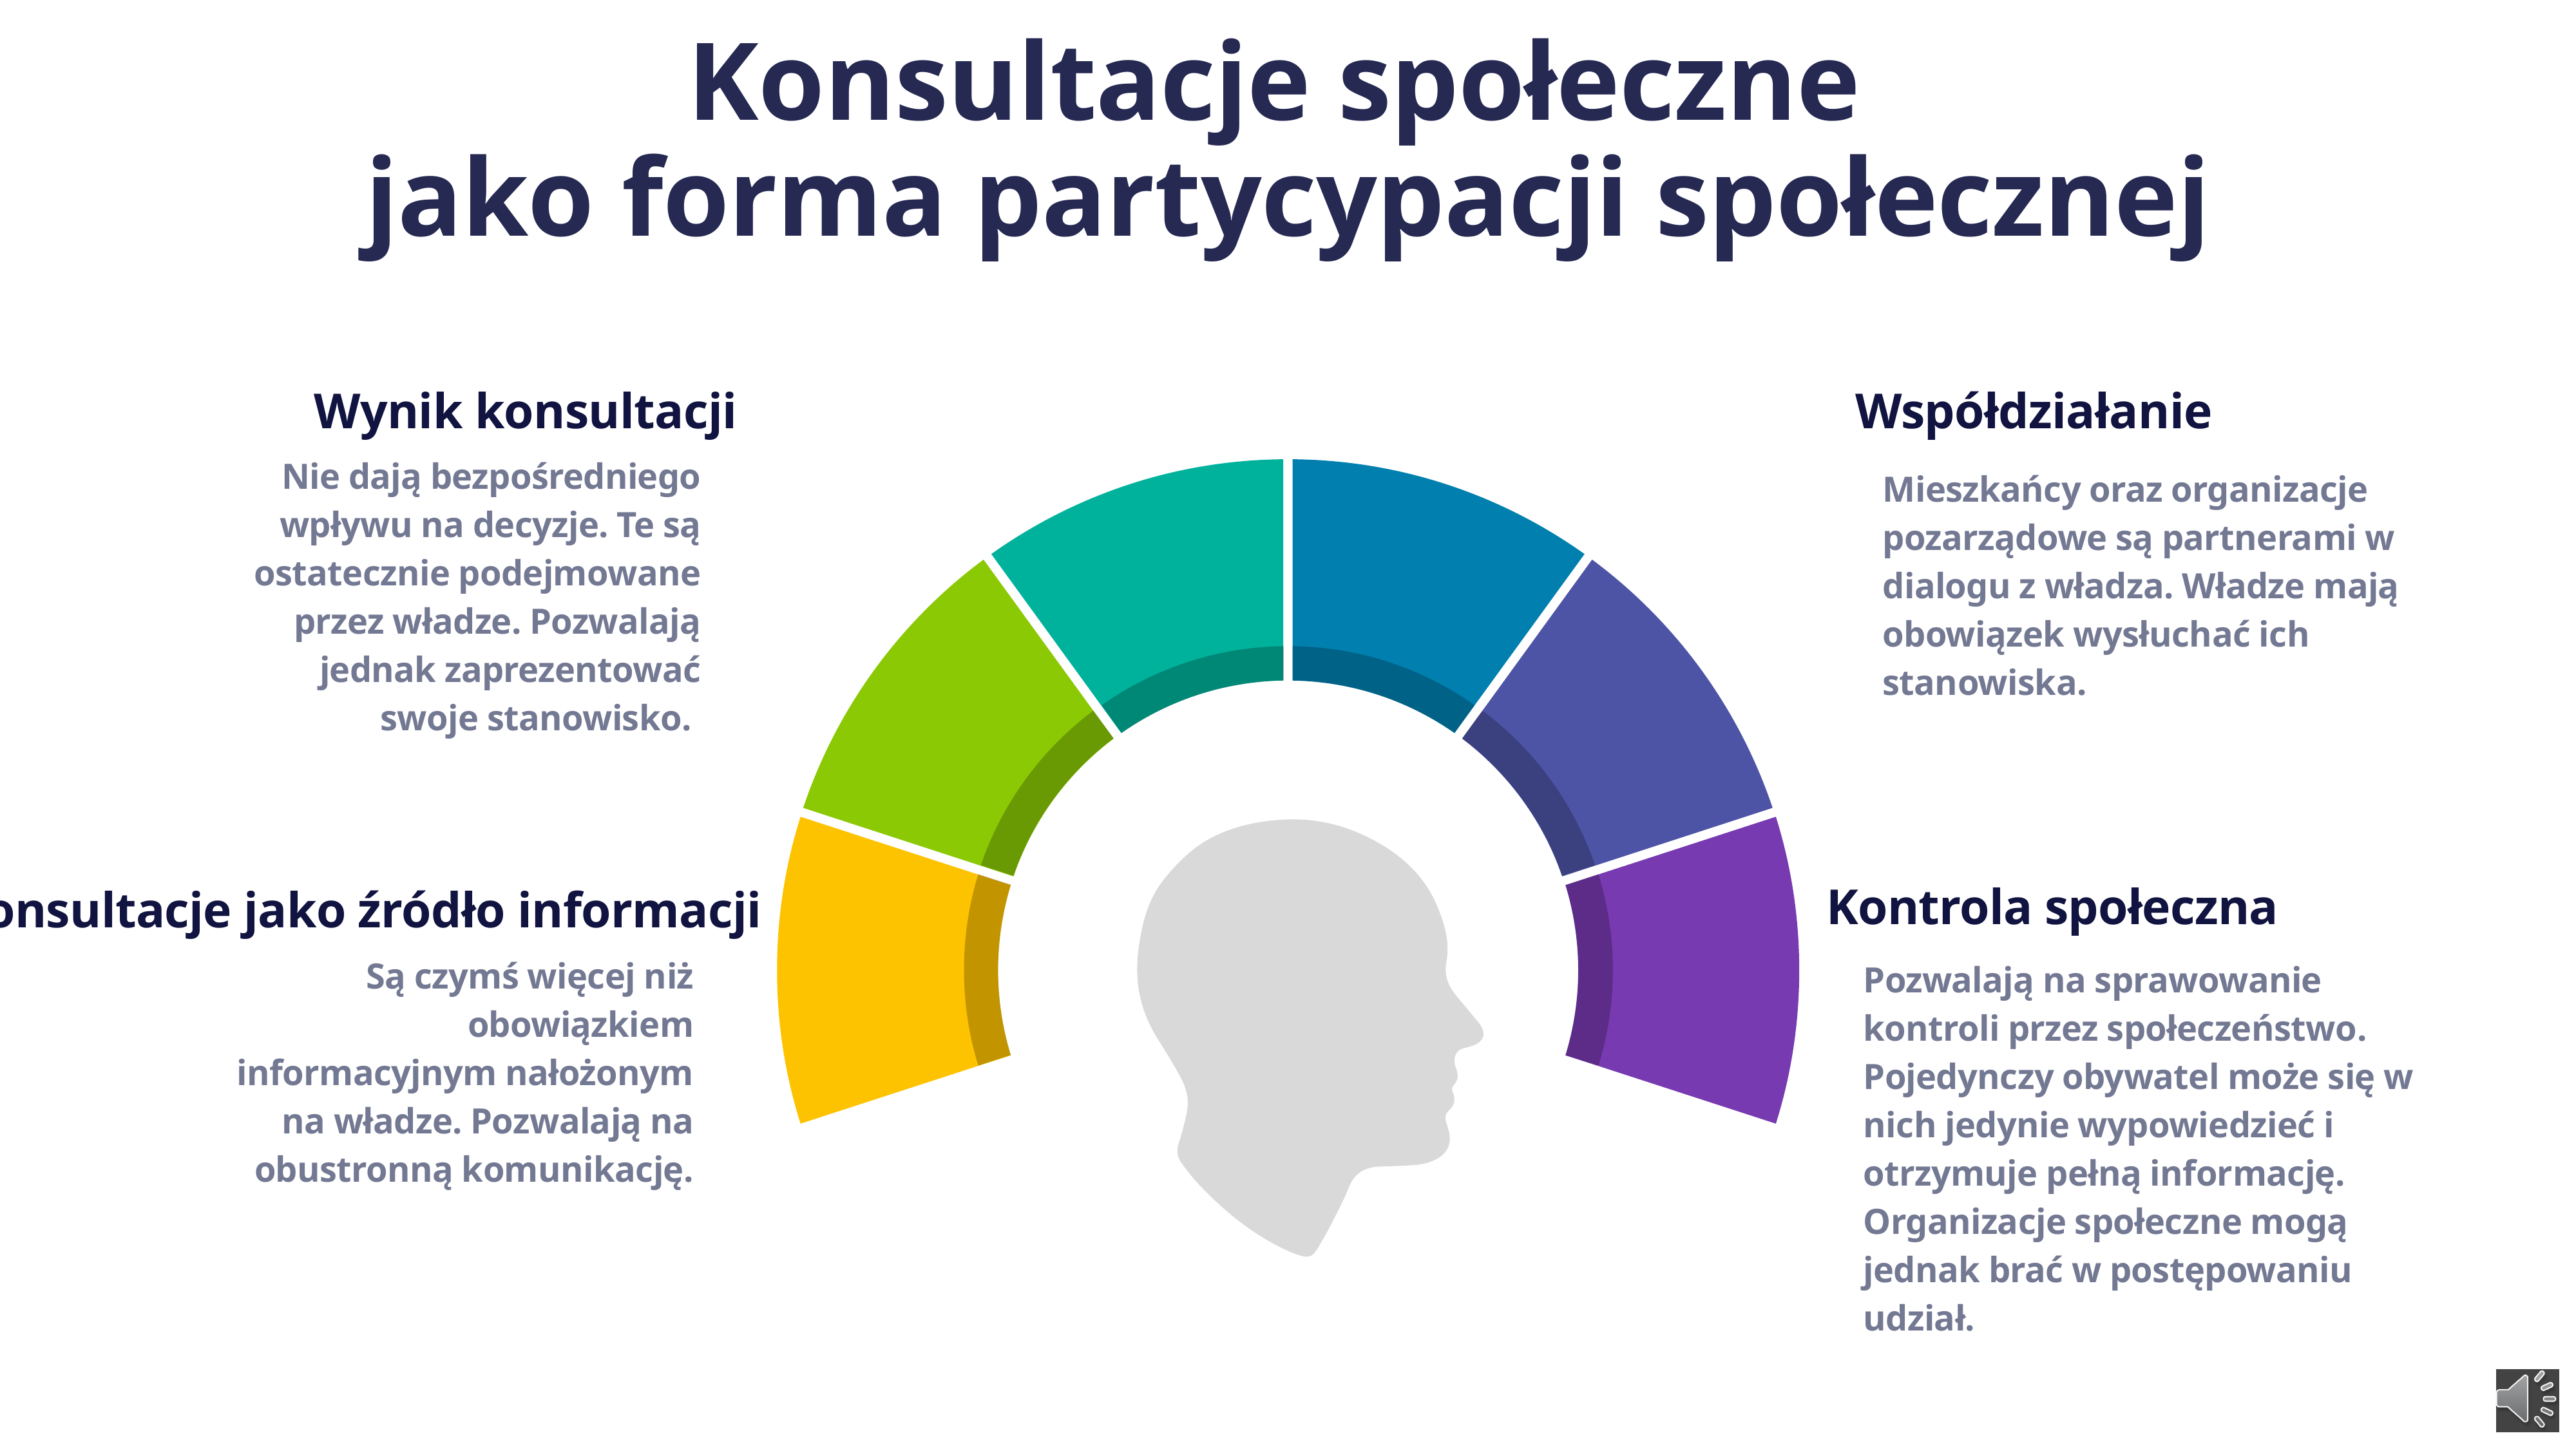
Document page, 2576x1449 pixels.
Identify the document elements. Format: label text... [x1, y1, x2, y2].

text_box [991, 459, 1284, 706]
text_box Wynik konsultacji [304, 375, 747, 443]
text_box Współdziałanie [1846, 375, 2222, 443]
text_box Konsultacje jako źródło informacji [0, 874, 772, 942]
picture [2495, 1368, 2560, 1433]
text_box Są czymś więcej niż obowiązkiem informacyjnym nałożonym na władze. Pozwalają na obustronną komunikację. [191, 943, 703, 1194]
text_box [980, 710, 1114, 876]
text_box [1565, 874, 1613, 1066]
text_box [777, 817, 978, 1124]
text_box [1462, 710, 1596, 876]
text_box [1482, 559, 1773, 866]
text_box [1598, 817, 1800, 1124]
text_box Mieszkańcy oraz organizacje pozarządowe są partnerami w dialogu z władza. Władze mają obowiązek wysłuchać ich stanowiska. [1873, 456, 2447, 708]
text_box [1292, 459, 1585, 705]
text_box [1102, 646, 1284, 734]
text_box Konsultacje społeczne jako forma partycypacji społecznej [0, 78, 2576, 262]
text_box [964, 874, 1011, 1066]
text_box [803, 559, 1093, 868]
text_box [1292, 646, 1475, 734]
text_box Nie dają bezpośredniego wpływu na decyzje. Te są ostatecznie podejmowane przez władze. Pozwalają jednak zaprezentować swoje stanowisko. [204, 442, 711, 743]
text_box Kontrola społeczna [1817, 871, 2288, 939]
text_box [1137, 819, 1484, 1257]
text_box Pozwalają na sprawowanie kontroli przez społeczeństwo. Pojedynczy obywatel może się w nich jedynie wypowiedzieć i otrzymuje pełną informację. Organizacje społeczne mogą jednak brać w postępowaniu udział. [1853, 946, 2466, 1343]
